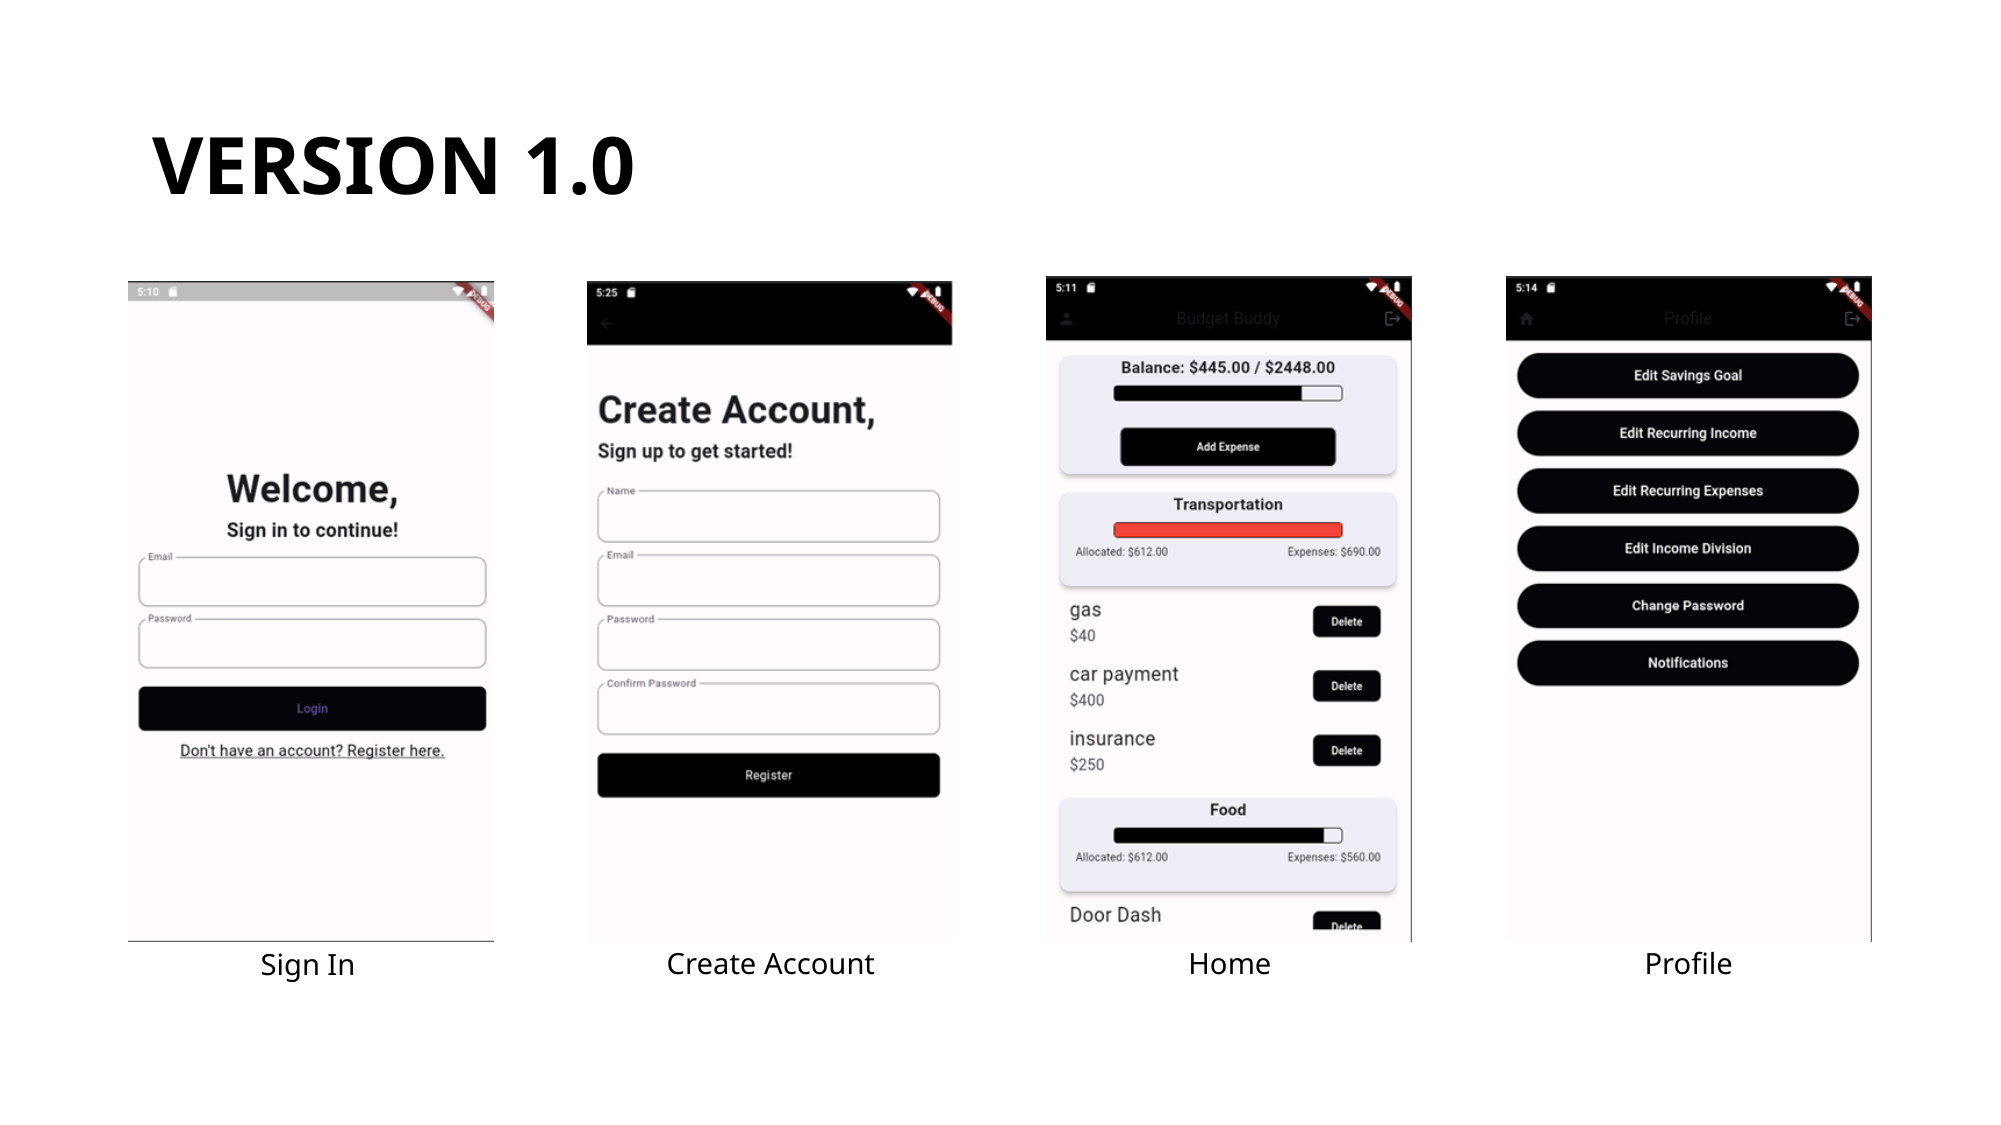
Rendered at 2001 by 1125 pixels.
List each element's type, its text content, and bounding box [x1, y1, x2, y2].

list Profile [1531, 942, 1847, 980]
list Sign In [154, 942, 470, 980]
picture [128, 281, 494, 942]
picture [1506, 276, 1872, 942]
picture [1046, 276, 1412, 942]
title Version 1.0 [137, 59, 1863, 278]
picture [587, 281, 953, 942]
list Home [1072, 942, 1388, 980]
list Create Account [613, 942, 929, 980]
